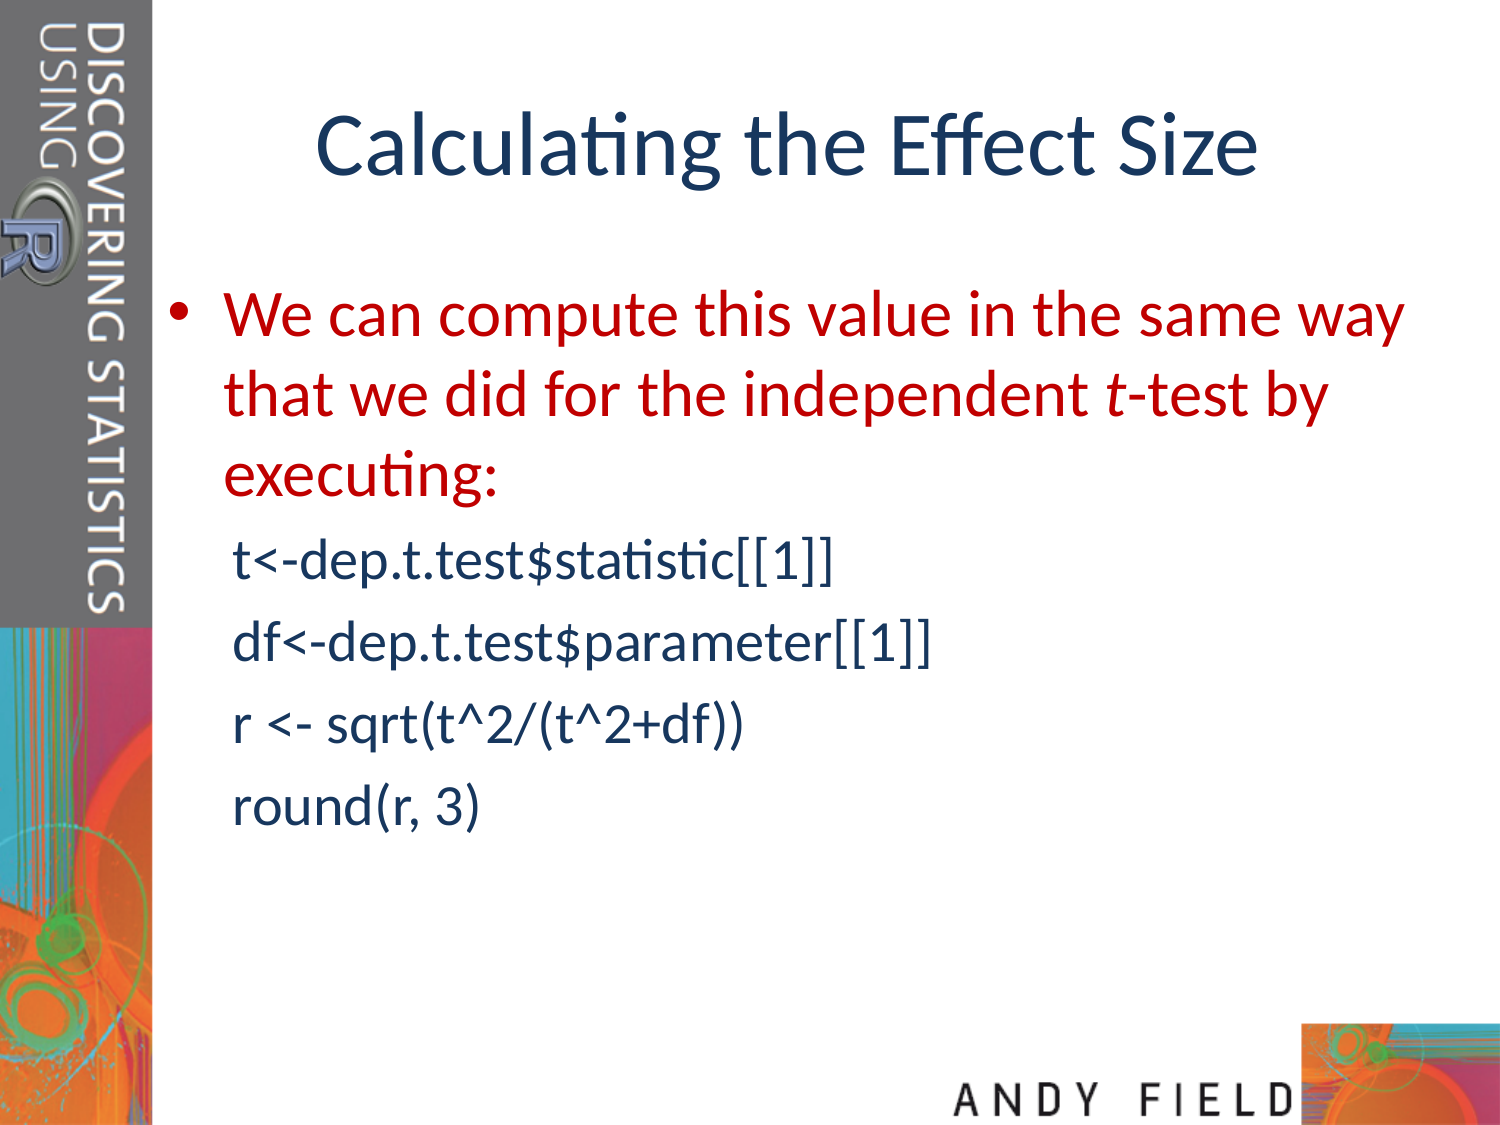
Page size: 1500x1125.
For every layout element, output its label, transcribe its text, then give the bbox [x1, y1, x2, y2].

picture [0, 0, 1500, 1125]
list We can compute this value in the same way that we did for the independent t-test by executing: t<-dep.t.test$statistic[[1]] df<-dep.t.test$parameter[[1]] r <- sqrt(t^2/(t^2+df)) round(r, 3) [152, 262, 1425, 1005]
title Calculating the Effect Size [152, 45, 1425, 233]
